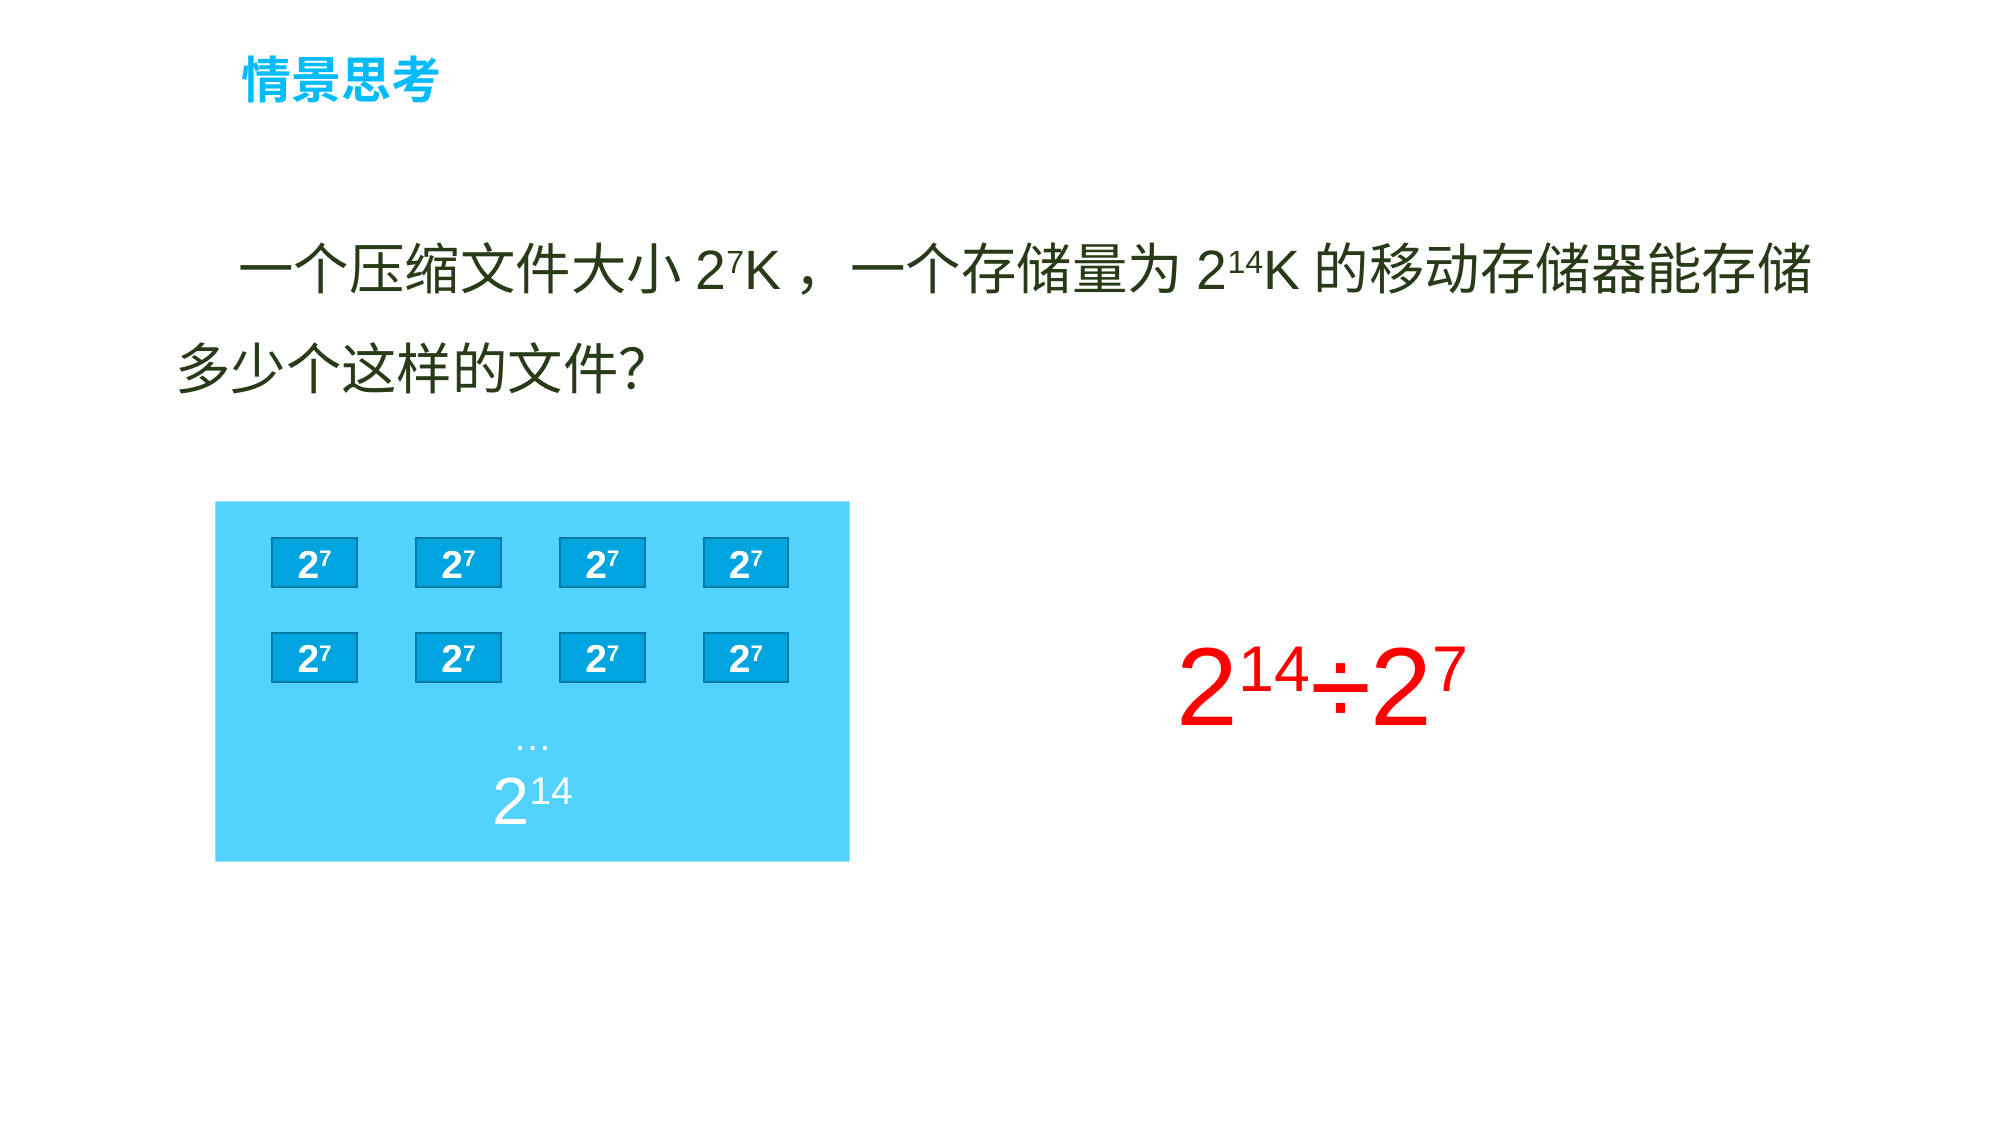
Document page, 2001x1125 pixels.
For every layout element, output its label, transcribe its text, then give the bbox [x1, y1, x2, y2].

text_box 214÷27 [1061, 606, 1584, 755]
text_box 27 [703, 632, 789, 683]
text_box 情景思考 [226, 40, 796, 116]
text_box 一个压缩文件大小27K，一个存储量为214K的移动存储器能存储多少个这样的文件？ [160, 193, 1840, 409]
text_box 27 [271, 537, 358, 588]
text_box 27 [559, 537, 646, 588]
text_box 27 [703, 537, 789, 588]
text_box 27 [415, 632, 502, 683]
text_box 27 [271, 632, 358, 683]
text_box 27 [559, 632, 646, 683]
text_box 27 [415, 537, 502, 588]
text_box … 214 [214, 500, 851, 863]
